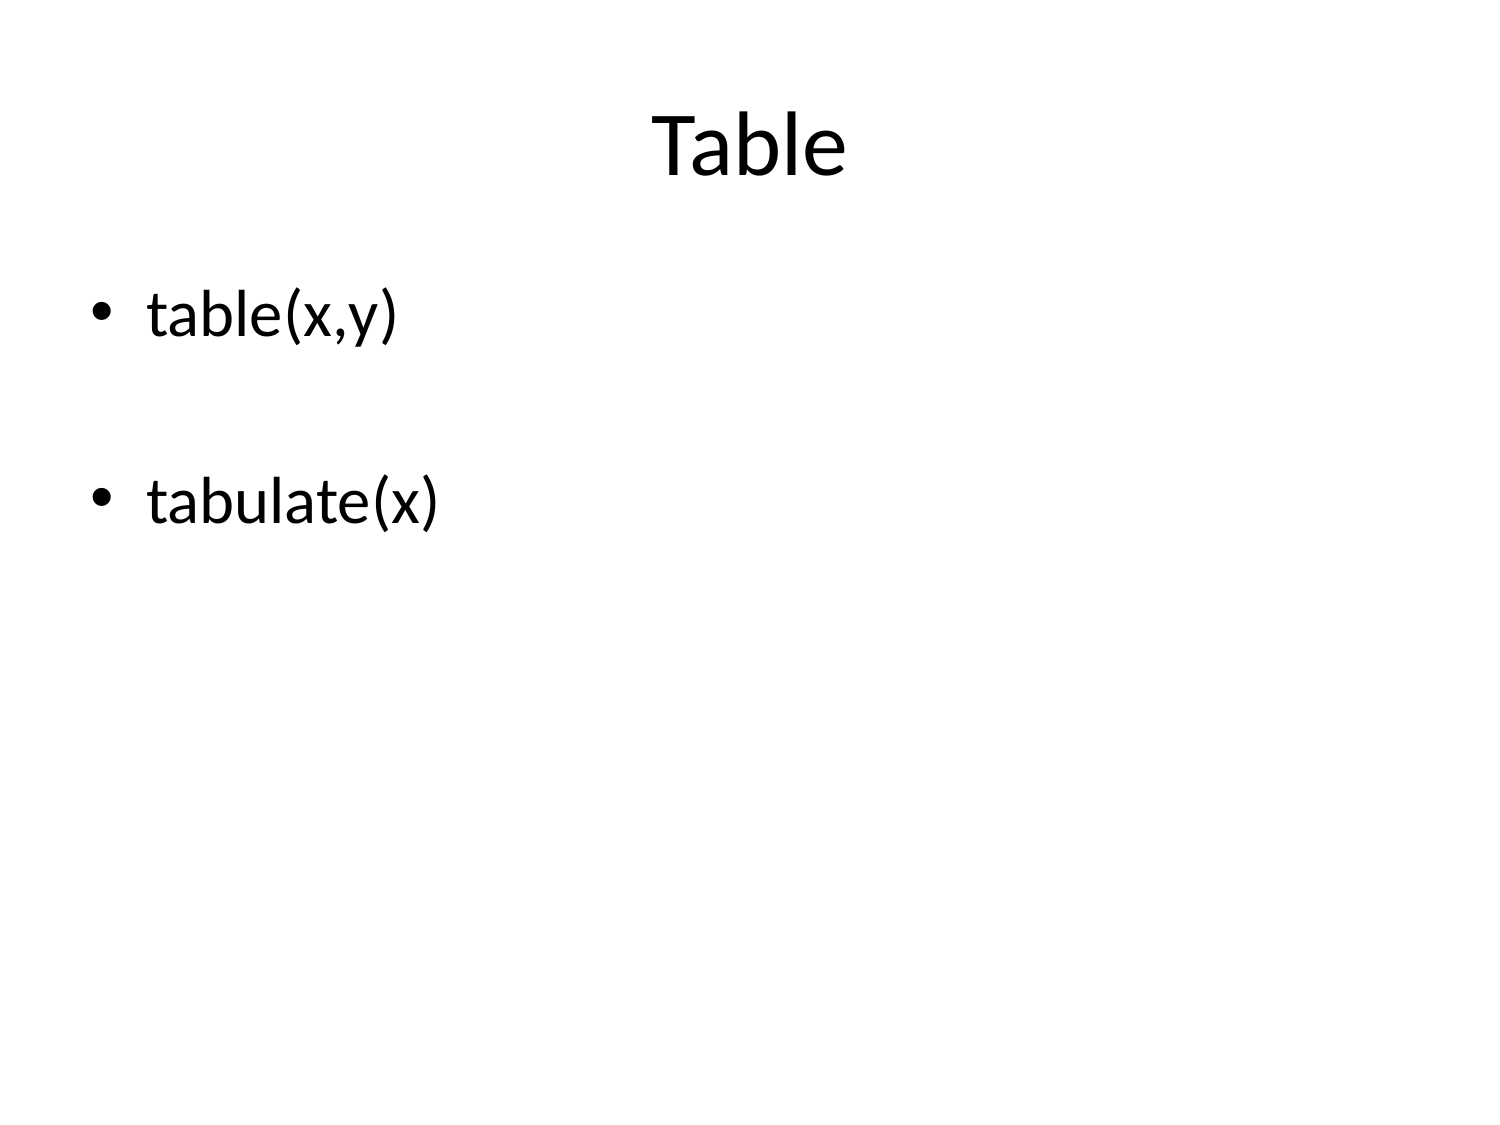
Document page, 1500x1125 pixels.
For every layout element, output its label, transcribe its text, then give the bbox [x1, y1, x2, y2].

list table(x,y) tabulate(x) [75, 262, 1425, 1005]
title Table [75, 45, 1425, 233]
